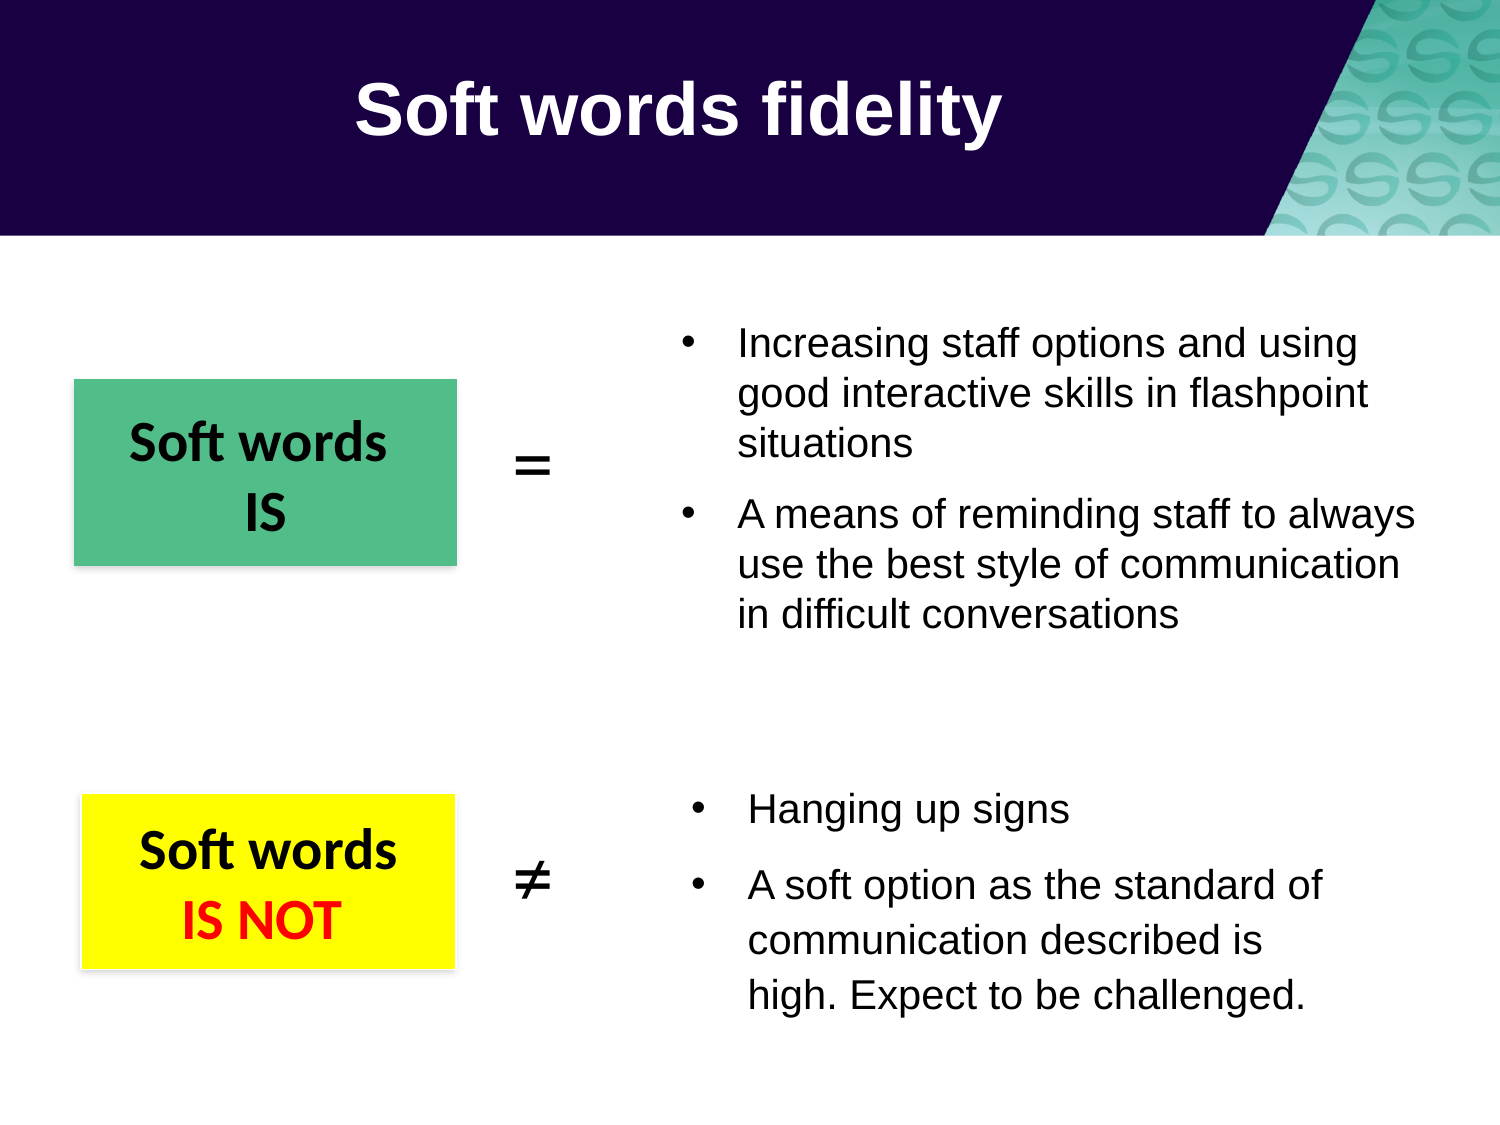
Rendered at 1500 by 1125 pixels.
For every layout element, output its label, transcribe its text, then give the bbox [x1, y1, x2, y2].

text_box = [497, 401, 591, 516]
title Soft words fidelity [88, 44, 1270, 222]
text_box ≠ [497, 815, 617, 931]
picture [0, 0, 1500, 1125]
text_box Soft words IS NOT [81, 792, 457, 970]
text_box Increasing staff options and using good interactive skills in flashpoint situations A means of reminding staff to always use the best style of communication in difficult conversations [591, 308, 1451, 716]
list Hanging up signs A soft option as the standard of communication described is high. Expect to be challenged. [616, 776, 1342, 1071]
text_box Soft words IS [74, 380, 457, 566]
